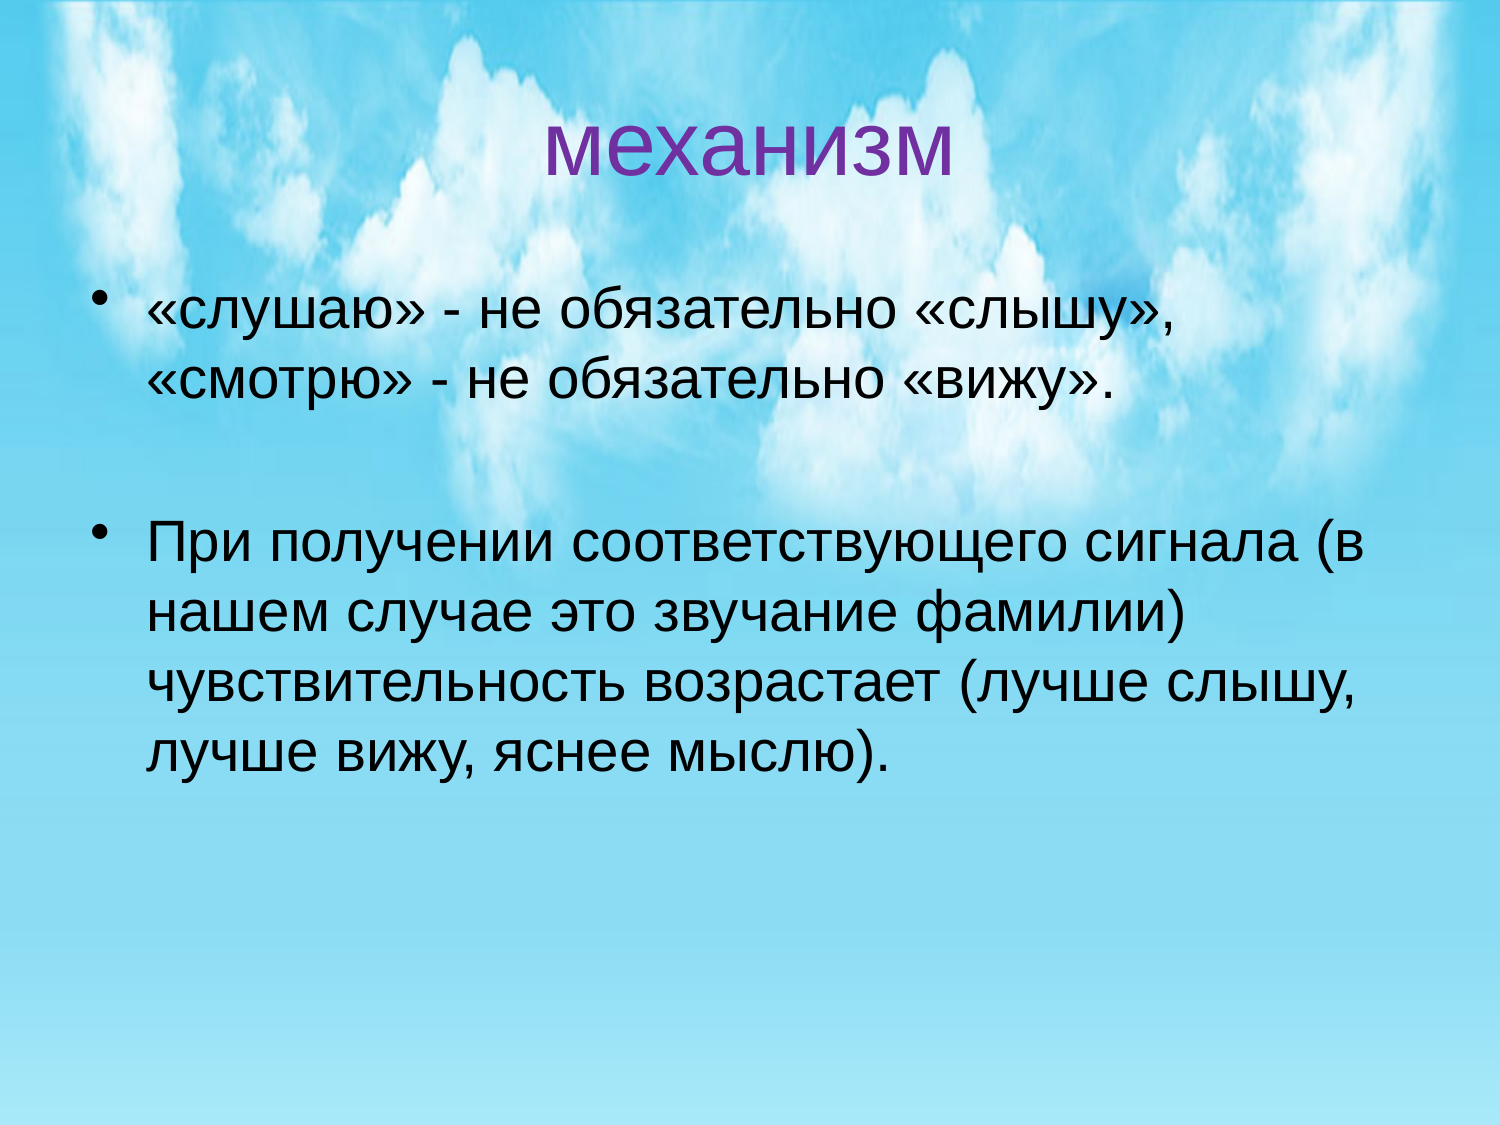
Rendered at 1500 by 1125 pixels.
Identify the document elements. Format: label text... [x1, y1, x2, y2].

list «слушаю» - не обязательно «слышу», «смотрю» - не обязательно «вижу». При получении соответствующего сигнала (в нашем случае это звучание фамилии) чувствительность возрастает (лучше слышу, лучше вижу, яснее мыслю). [75, 262, 1425, 1005]
picture [0, 0, 1500, 1125]
title механизм [75, 45, 1425, 233]
